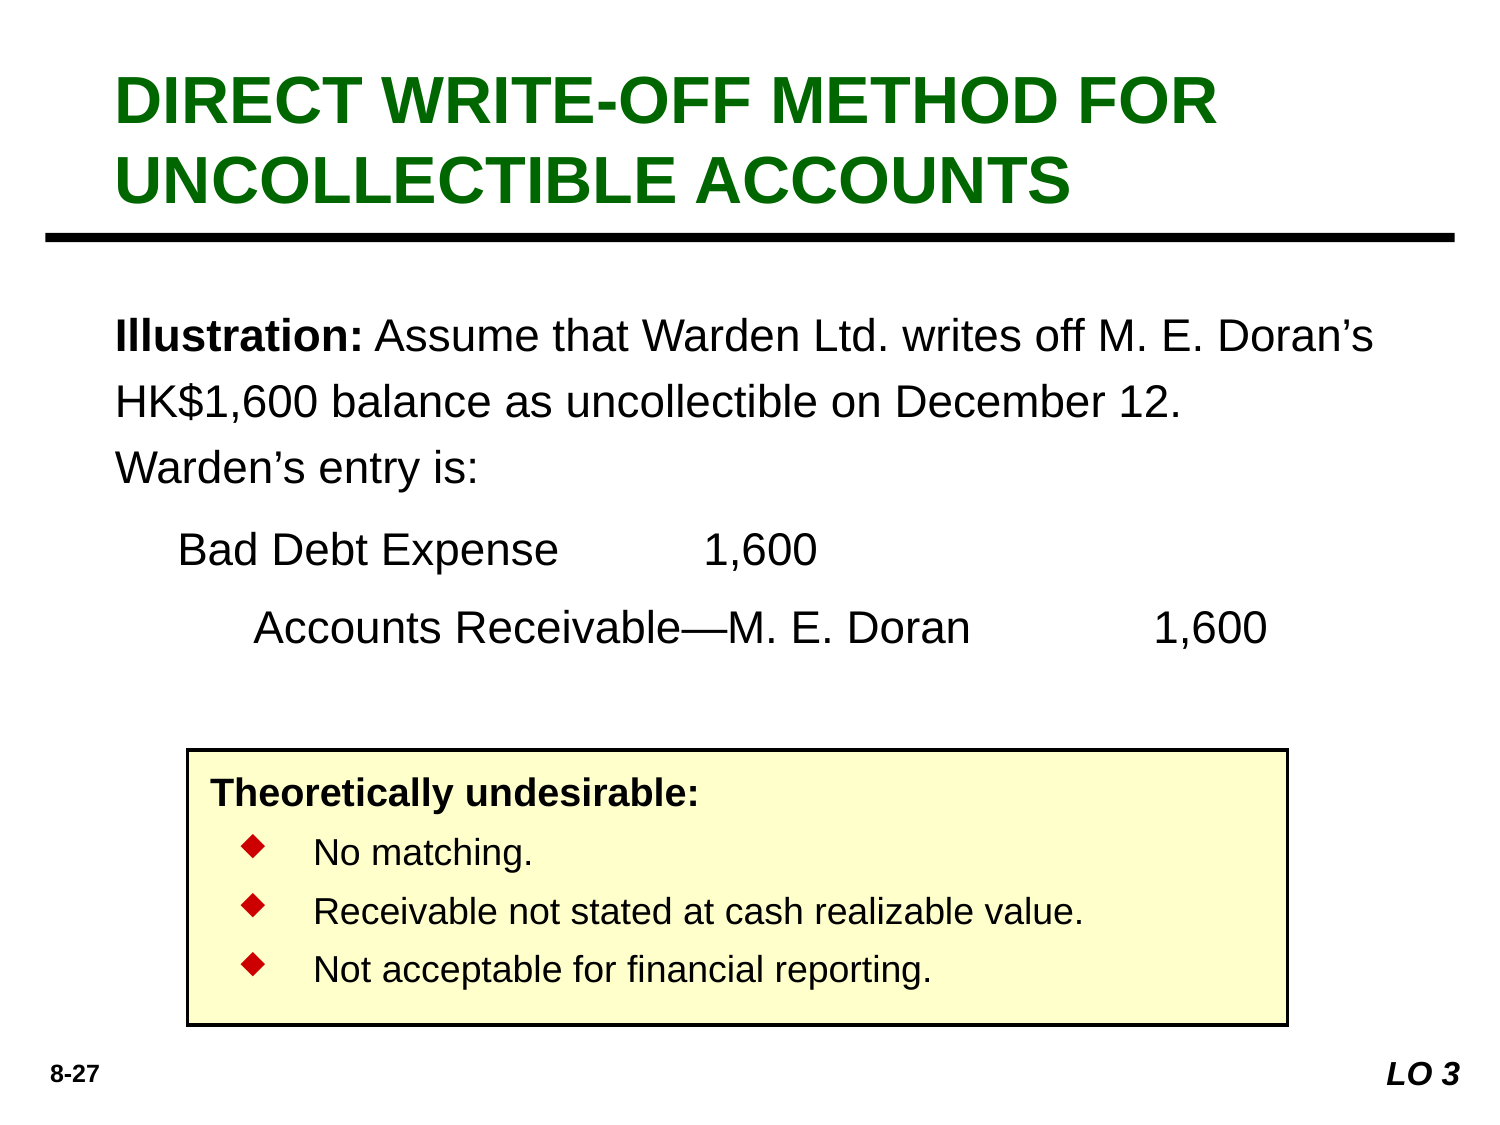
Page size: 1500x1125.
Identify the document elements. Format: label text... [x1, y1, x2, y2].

text_box LO 3 [1350, 1044, 1475, 1100]
text_box Theoretically undesirable: No matching. Receivable not stated at cash realizable value. Not acceptable for financial reporting. [187, 750, 1288, 1025]
text_box Bad Debt Expense 1,600 Accounts Receivable—M. E. Doran 1,600 [162, 512, 1413, 661]
text_box Illustration: Assume that Warden Ltd. writes off M. E. Doran’s HK$1,600 balance as uncollectible on December 12. Warden’s entry is: [99, 287, 1413, 501]
text_box DIRECT WRITE-OFF METHOD FOR UNCOLLECTIBLE ACCOUNTS [99, 50, 1475, 142]
